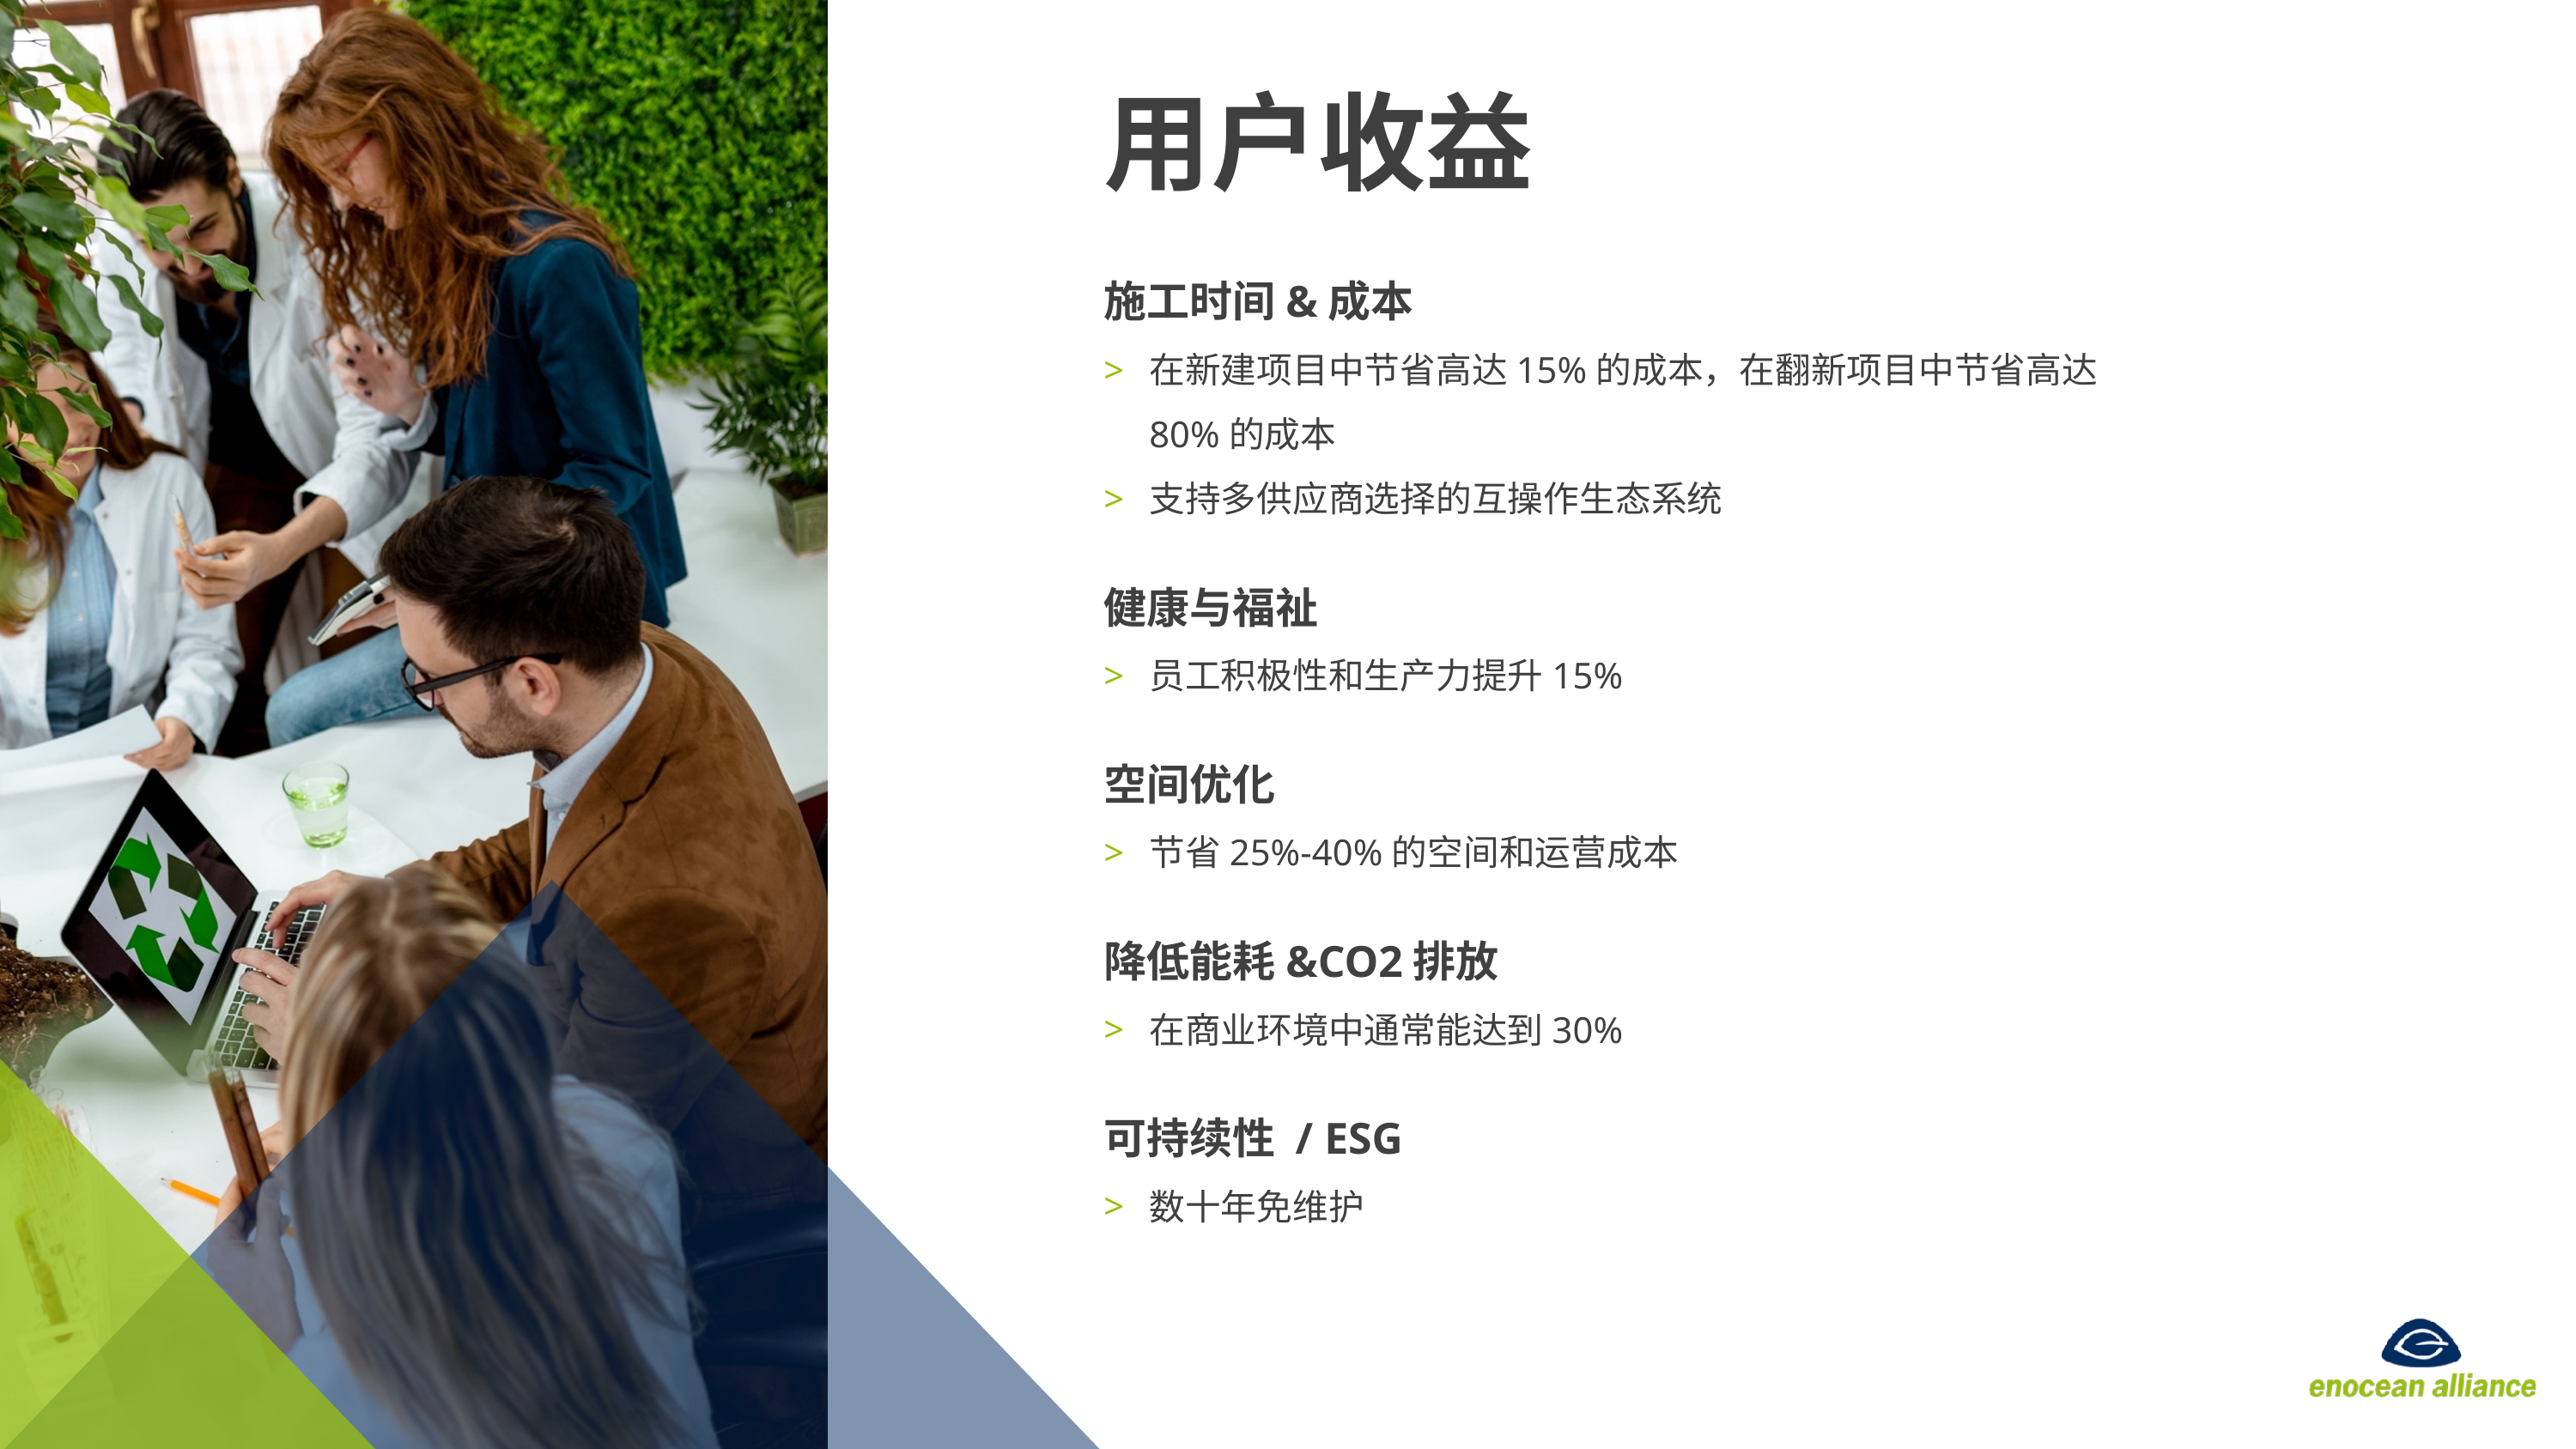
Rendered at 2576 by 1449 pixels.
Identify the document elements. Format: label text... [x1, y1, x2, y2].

text_box 施工时间&成本 在新建项目中节省高达15%的成本，在翻新项目中节省高达80%的成本 支持多供应商选择的互操作生态系统 健康与福祉 员工积极性和生产力提升15% 空间优化 节省25%-40%的空间和运营成本 降低能耗&CO2排放 在商业环境中通常能达到30% 可持续性 / ESG 数十年免维护 [1097, 242, 2156, 1234]
text_box 用户收益 [1097, 68, 2513, 210]
picture [0, 0, 828, 1449]
text_box [828, 1166, 1100, 1449]
picture [2269, 1275, 2576, 1449]
